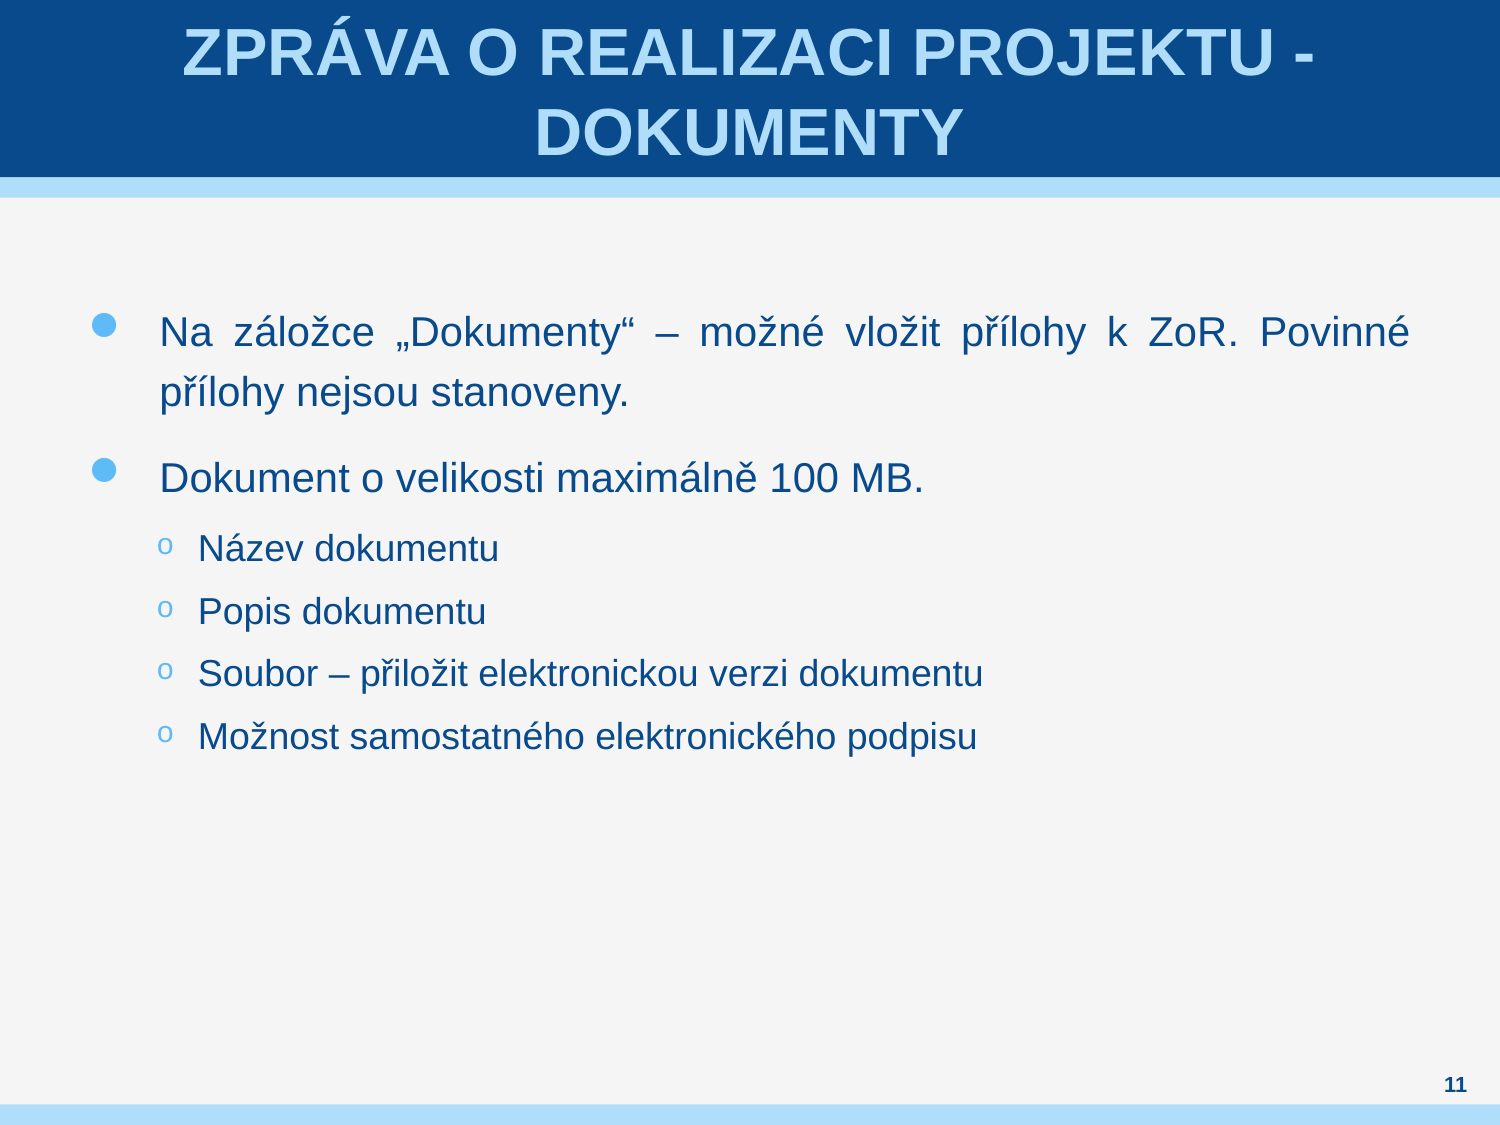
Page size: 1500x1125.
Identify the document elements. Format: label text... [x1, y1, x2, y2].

title Zpráva o realizaci projektu - dokumenty [59, 0, 1441, 178]
list Na záložce „Dokumenty“ – možné vložit přílohy k ZoR. Povinné přílohy nejsou stanoveny. Dokument o velikosti maximálně 100 MB. Název dokumentu Popis dokumentu Soubor – přiložit elektronickou verzi dokumentu Možnost samostatného elektronického podpisu [88, 295, 1412, 1004]
slide_number 11 [1417, 1068, 1495, 1099]
